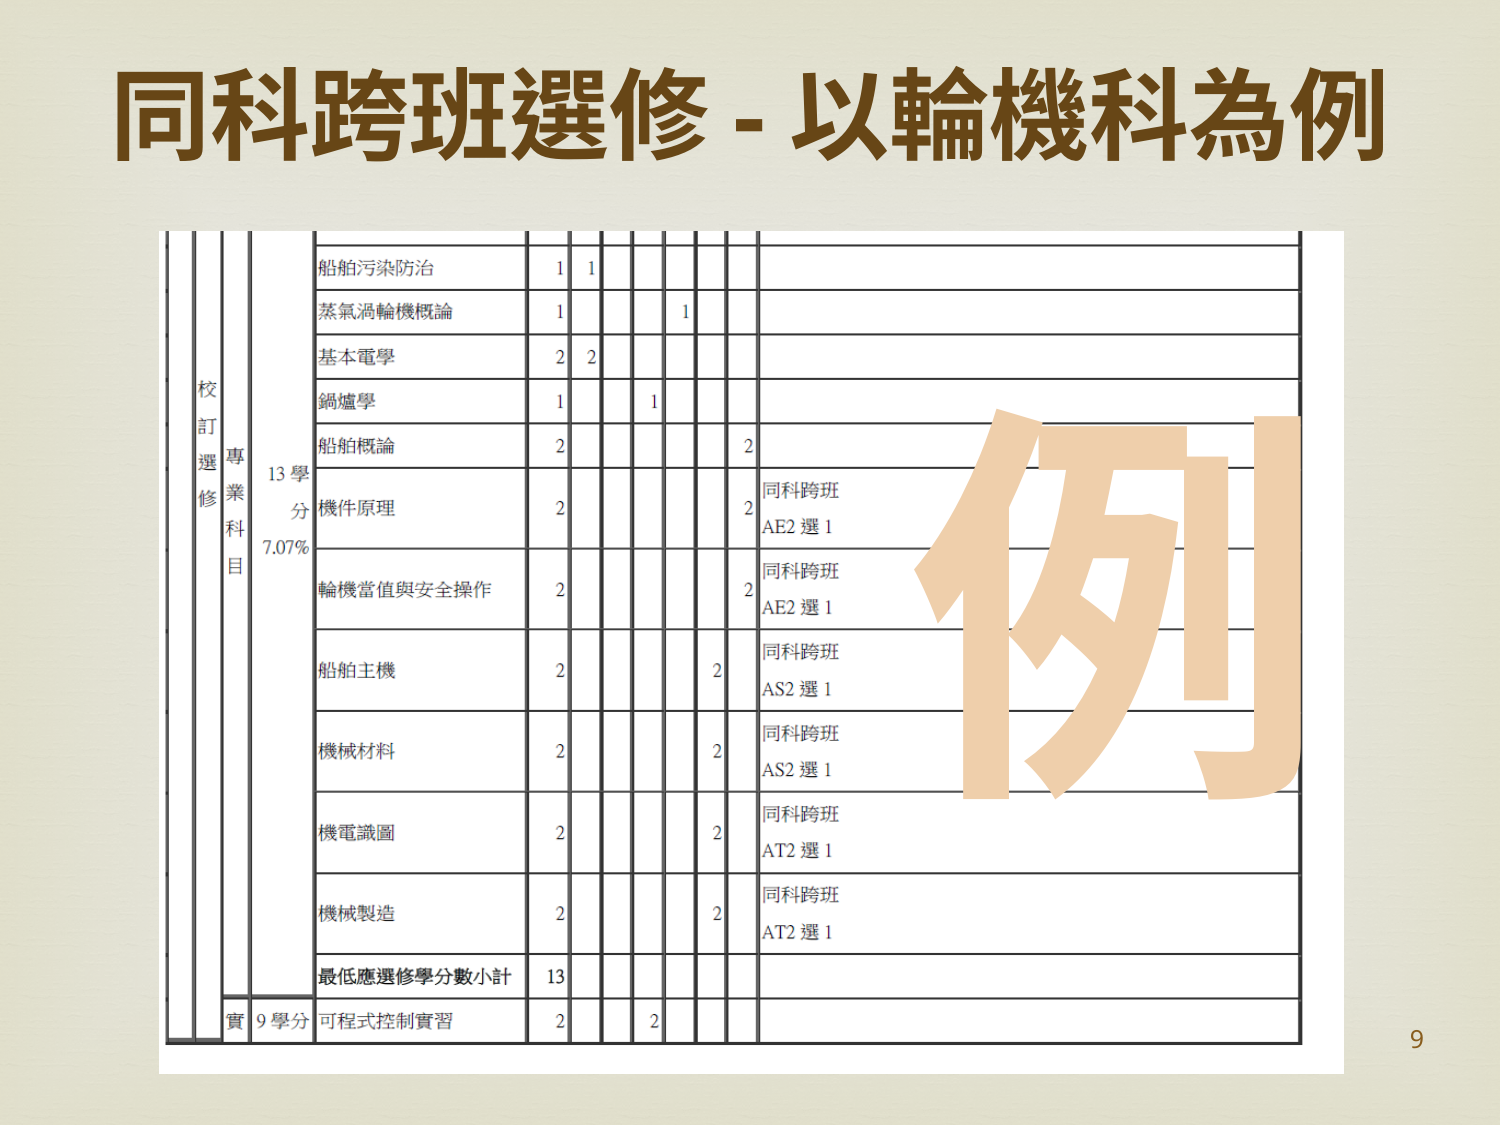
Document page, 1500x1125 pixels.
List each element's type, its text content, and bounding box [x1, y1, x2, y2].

slide_number 9 [1351, 1010, 1440, 1071]
title 同科跨班選修-以輪機科為例 [75, 19, 1425, 207]
picture [158, 231, 1345, 1075]
